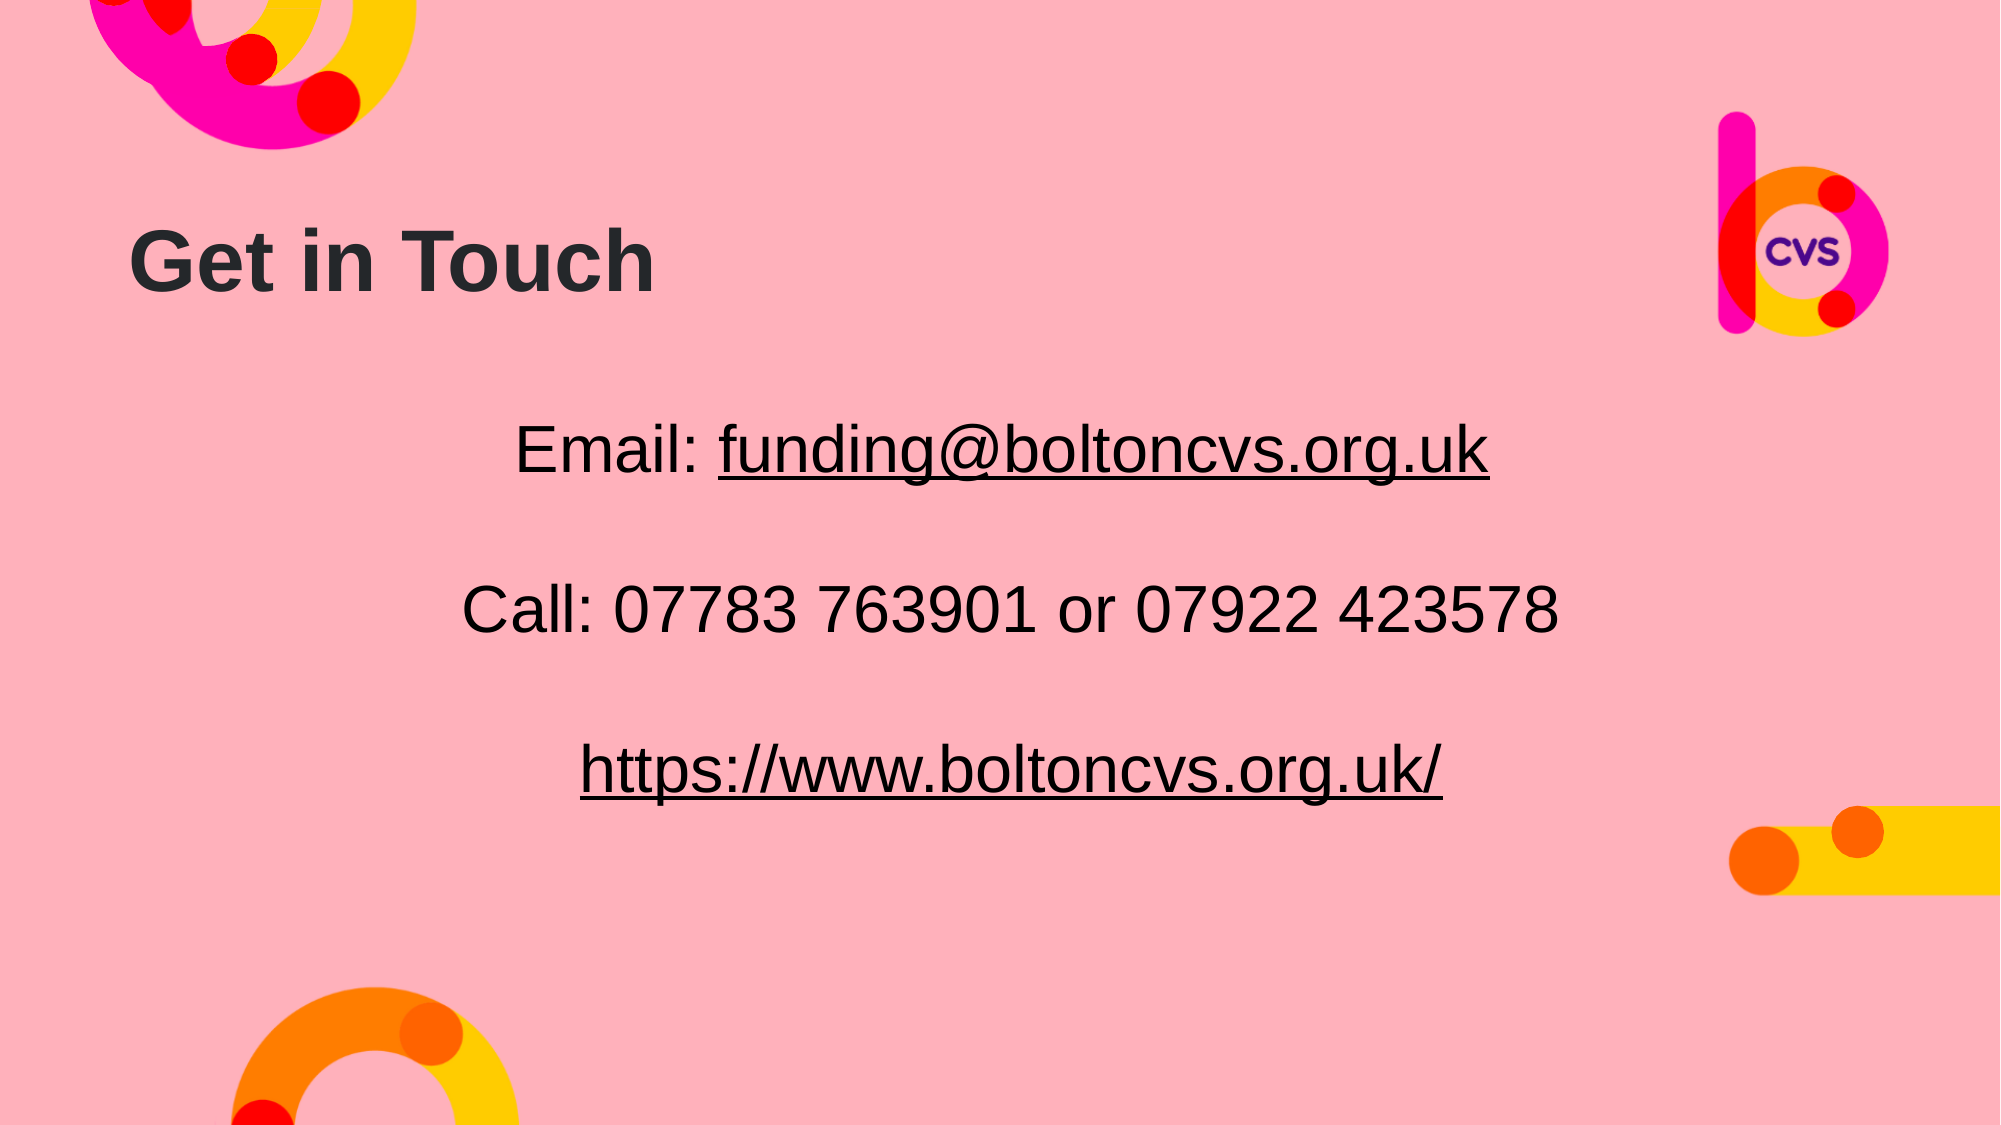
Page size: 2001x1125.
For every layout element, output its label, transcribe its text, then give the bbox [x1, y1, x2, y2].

picture [0, 0, 2001, 1125]
picture [143, 0, 268, 46]
list Get in Touch [114, 196, 1048, 324]
text_box Email: funding@boltoncvs.org.uk Call: 07783 763901 or 07922 423578 https://www.boltoncvs.org.uk/ [280, 398, 1743, 883]
